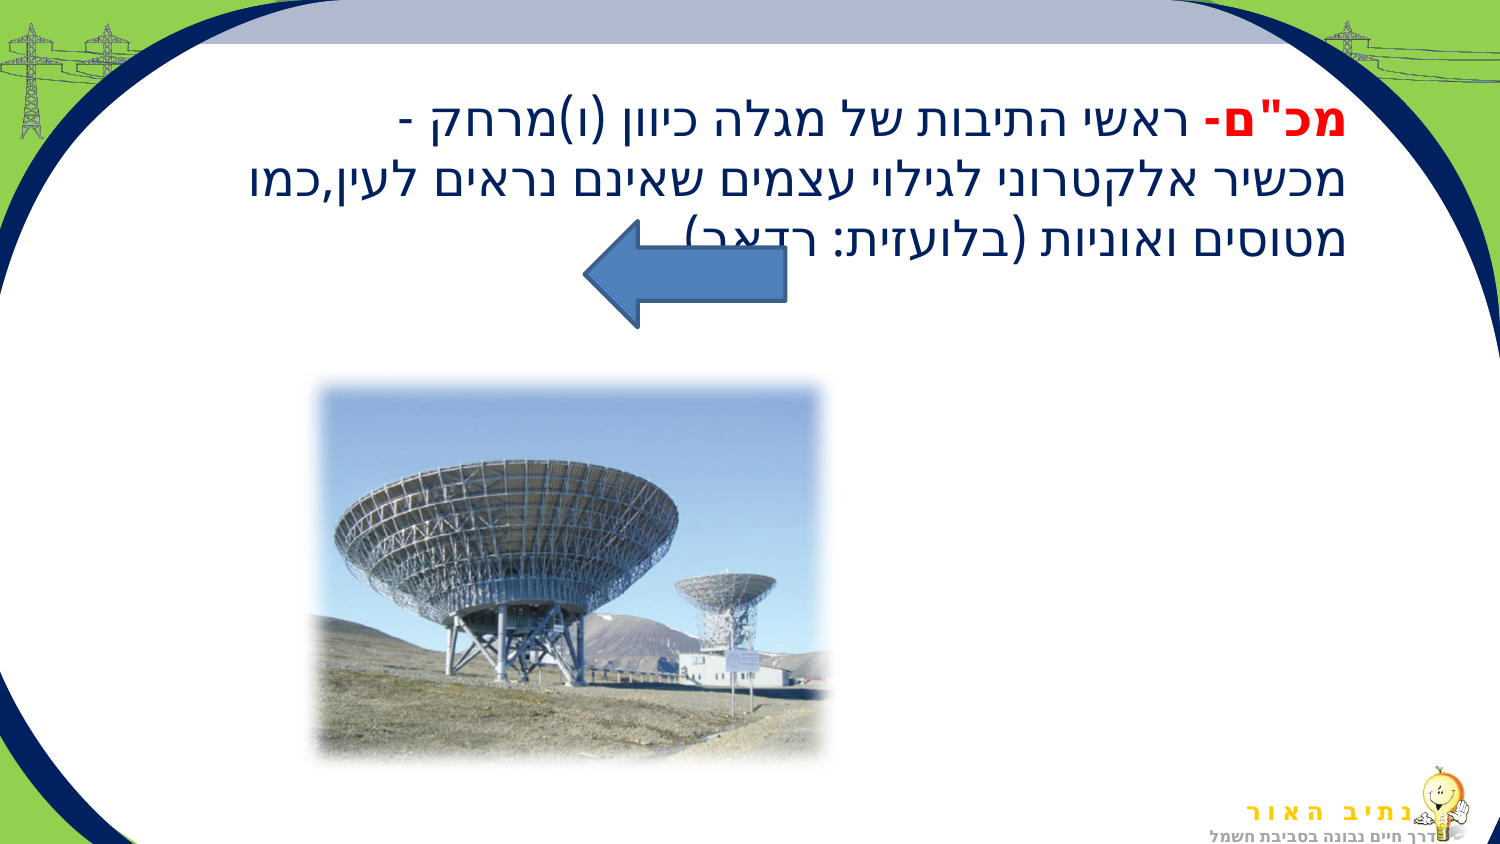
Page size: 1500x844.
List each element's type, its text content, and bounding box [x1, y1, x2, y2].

picture [1411, 763, 1471, 844]
text_box [582, 219, 788, 330]
picture [1316, 20, 1500, 135]
picture [300, 368, 839, 772]
title מכ"ם- ראשי התיבות של מגלה כיוון (ו)מרחק - מכשיר אלקטרוני לגילוי עצמים שאינם נראים לעין,כמו מטוסים ואוניות (בלועזית: רדאר) [88, 79, 1364, 261]
picture [0, 23, 195, 139]
